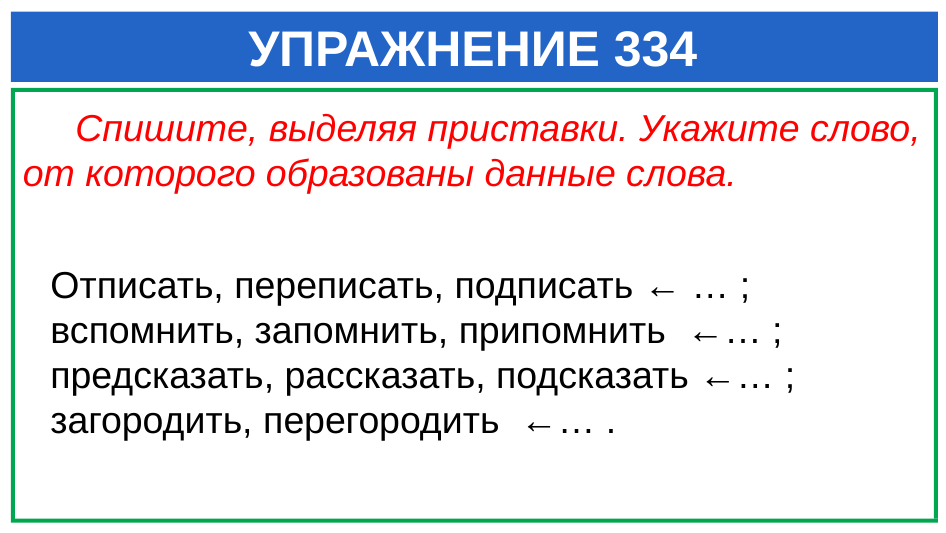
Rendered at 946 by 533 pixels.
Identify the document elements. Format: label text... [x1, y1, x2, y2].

text_box Отписать, переписать, подписать ← … ; вспомнить, запомнить, припомнить ←… ; предсказать, рассказать, подсказать ←… ; загородить, перегородить ←… . [35, 253, 911, 449]
title УПРАЖНЕНИЕ 334 [49, 16, 897, 78]
list Спишите, выделяя приставки. Укажите слово, от которого образованы данные слова. [22, 103, 923, 195]
